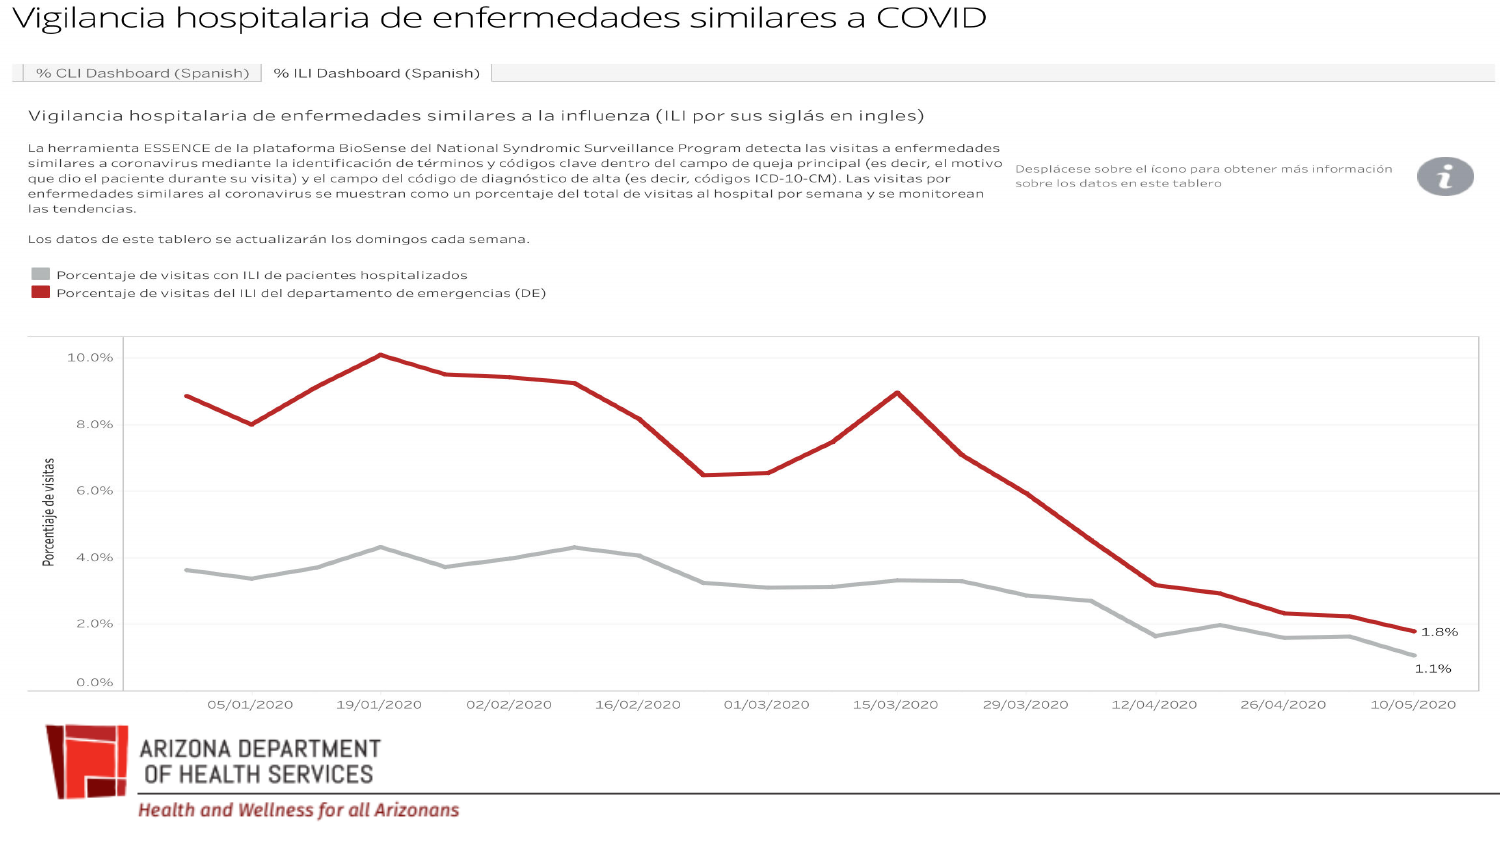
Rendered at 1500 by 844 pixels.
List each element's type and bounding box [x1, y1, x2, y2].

picture [0, 0, 1500, 719]
